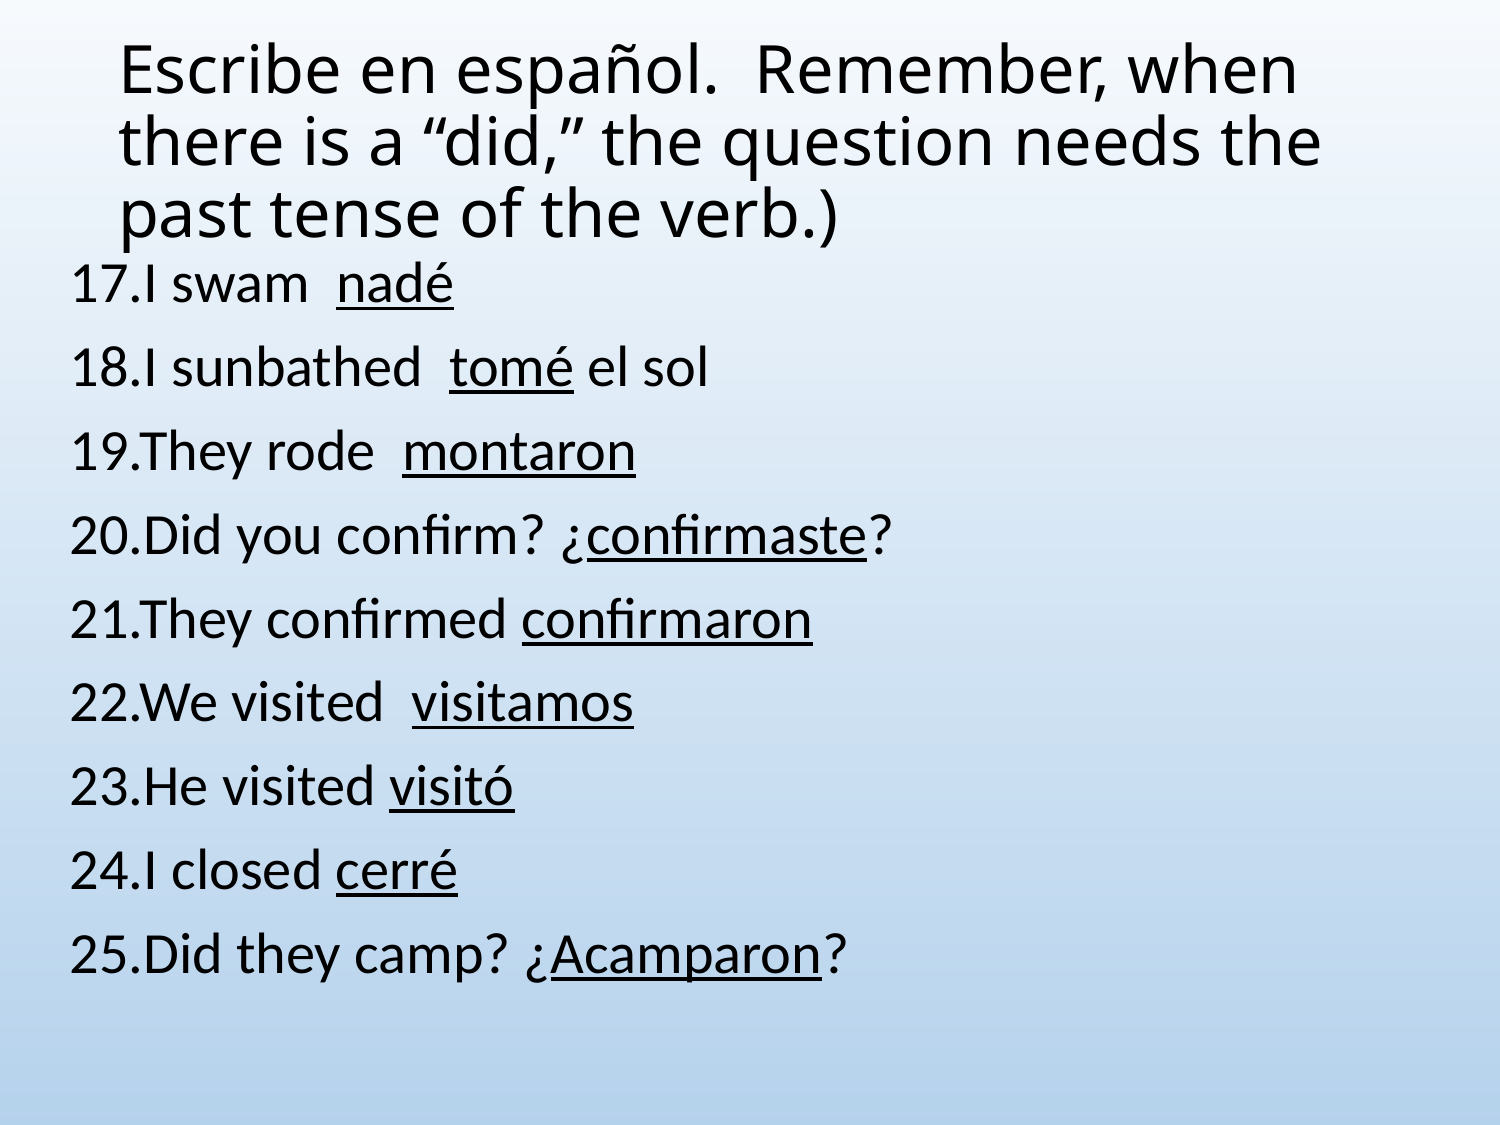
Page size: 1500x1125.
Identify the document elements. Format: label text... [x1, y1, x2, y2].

title Escribe en español. Remember, when there is a “did,” the question needs the past tense of the verb.) [103, 59, 1397, 245]
list 17.I swam nadé 18.I sunbathed tomé el sol 19.They rode montaron 20.Did you confirm? ¿confirmaste? 21.They confirmed confirmaron 22.We visited visitamos 23.He visited visitó 24.I closed cerré 25.Did they camp? ¿Acamparon? [54, 245, 1397, 1014]
